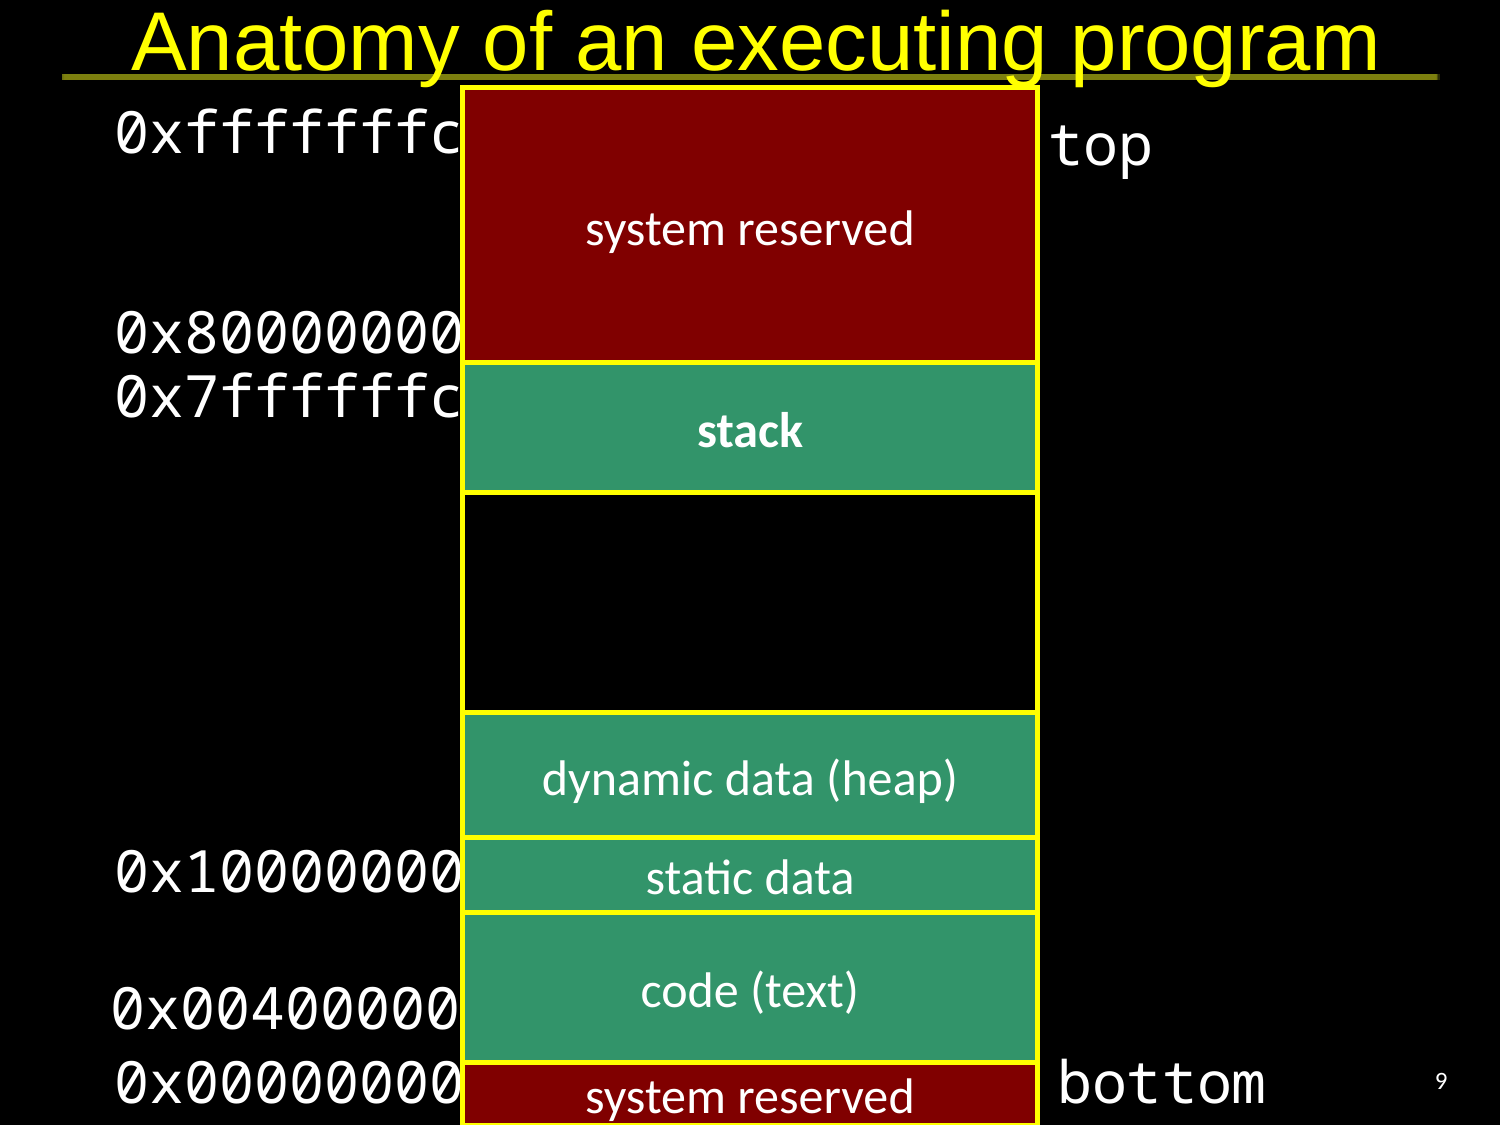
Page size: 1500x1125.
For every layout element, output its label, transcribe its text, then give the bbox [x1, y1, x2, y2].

text_box stack [462, 362, 1038, 493]
text_box system reserved [462, 87, 1038, 362]
title Anatomy of an executing program [50, 0, 1463, 75]
text_box top [1038, 99, 1169, 185]
text_box 0x00400000 [95, 964, 462, 1049]
text_box bottom [1042, 1037, 1282, 1123]
text_box 0x80000000 [99, 287, 462, 373]
text_box 0x00000000 [99, 1049, 462, 1123]
text_box 0xfffffffc [99, 87, 462, 173]
text_box 0x7ffffffc [99, 373, 462, 437]
picture [62, 75, 1440, 80]
text_box 0x10000000 [99, 826, 462, 912]
text_box system reserved [462, 1063, 1038, 1125]
text_box dynamic data (heap) [462, 712, 1038, 838]
text_box [462, 493, 1038, 712]
text_box code (text) [462, 913, 1038, 1063]
text_box static data [462, 838, 1038, 913]
